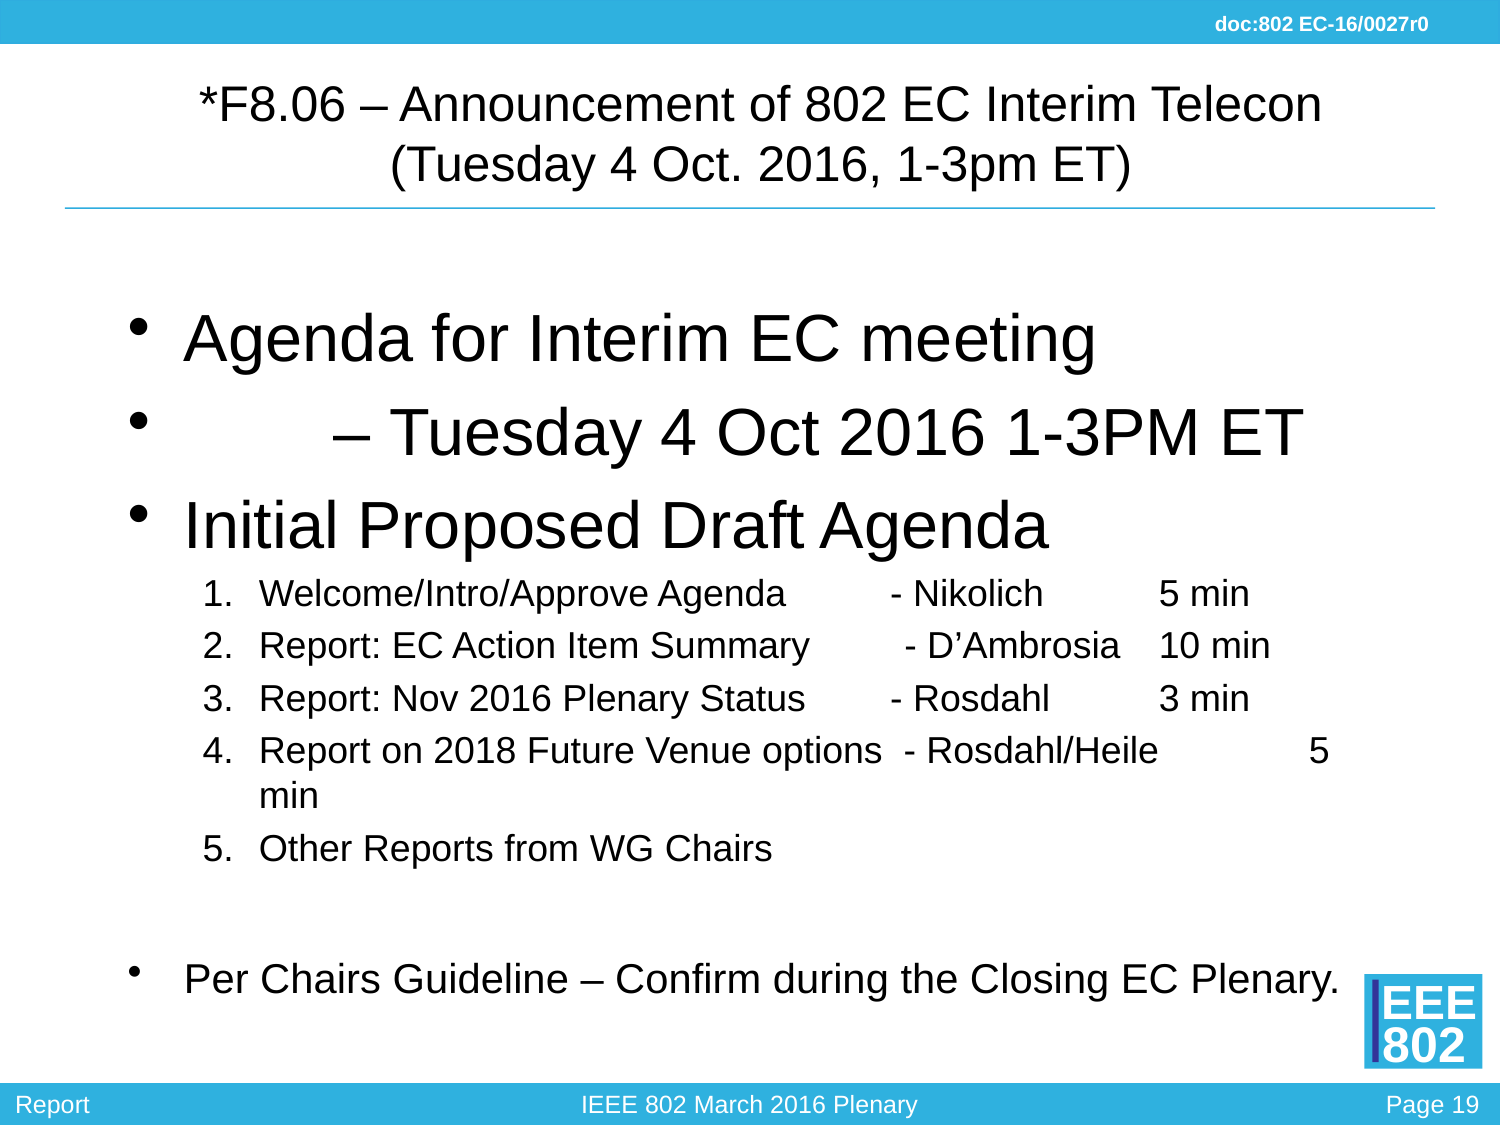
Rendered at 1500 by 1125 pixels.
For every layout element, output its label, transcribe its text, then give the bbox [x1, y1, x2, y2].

title *F8.06 – Announcement of 802 EC Interim Telecon (Tuesday 4 Oct. 2016, 1-3pm ET) [123, 56, 1399, 207]
list Agenda for Interim EC meeting – Tuesday 4 Oct 2016 1-3PM ET Initial Proposed Draft Agenda Welcome/Intro/Approve Agenda - Nikolich 5 min Report: EC Action Item Summary - D’Ambrosia 10 min Report: Nov 2016 Plenary Status - Rosdahl 3 min Report on 2018 Future Venue options - Rosdahl/Heile 5 min Other Reports from WG Chairs Per Chairs Guideline – Confirm during the Closing EC Plenary. [112, 287, 1375, 1050]
